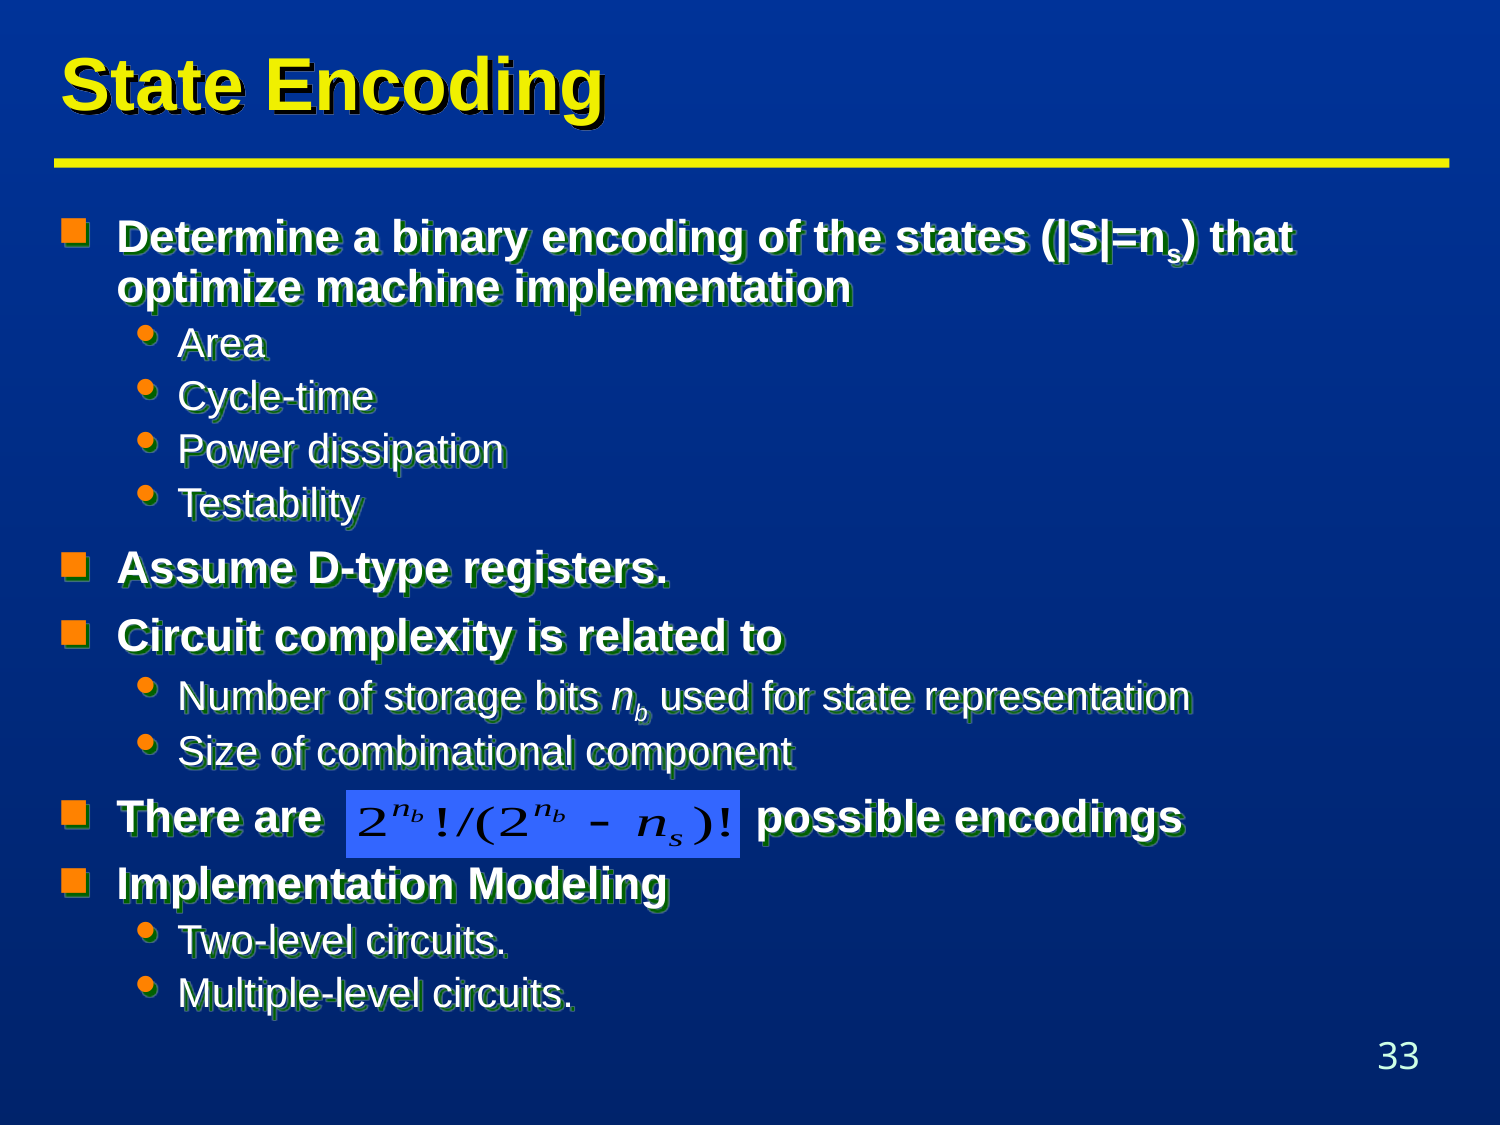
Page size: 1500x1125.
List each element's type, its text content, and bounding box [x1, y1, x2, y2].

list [346, 789, 741, 858]
list Determine a binary encoding of the states (|S|=ns) that optimize machine implementation Area Cycle-time Power dissipation Testability Assume D-type registers. Circuit complexity is related to Number of storage bits nb used for state representation Size of combinational component There are possible encodings Implementation Modeling Two-level circuits. Multiple-level circuits. [49, 199, 1426, 1079]
title State Encoding [46, 33, 1455, 139]
